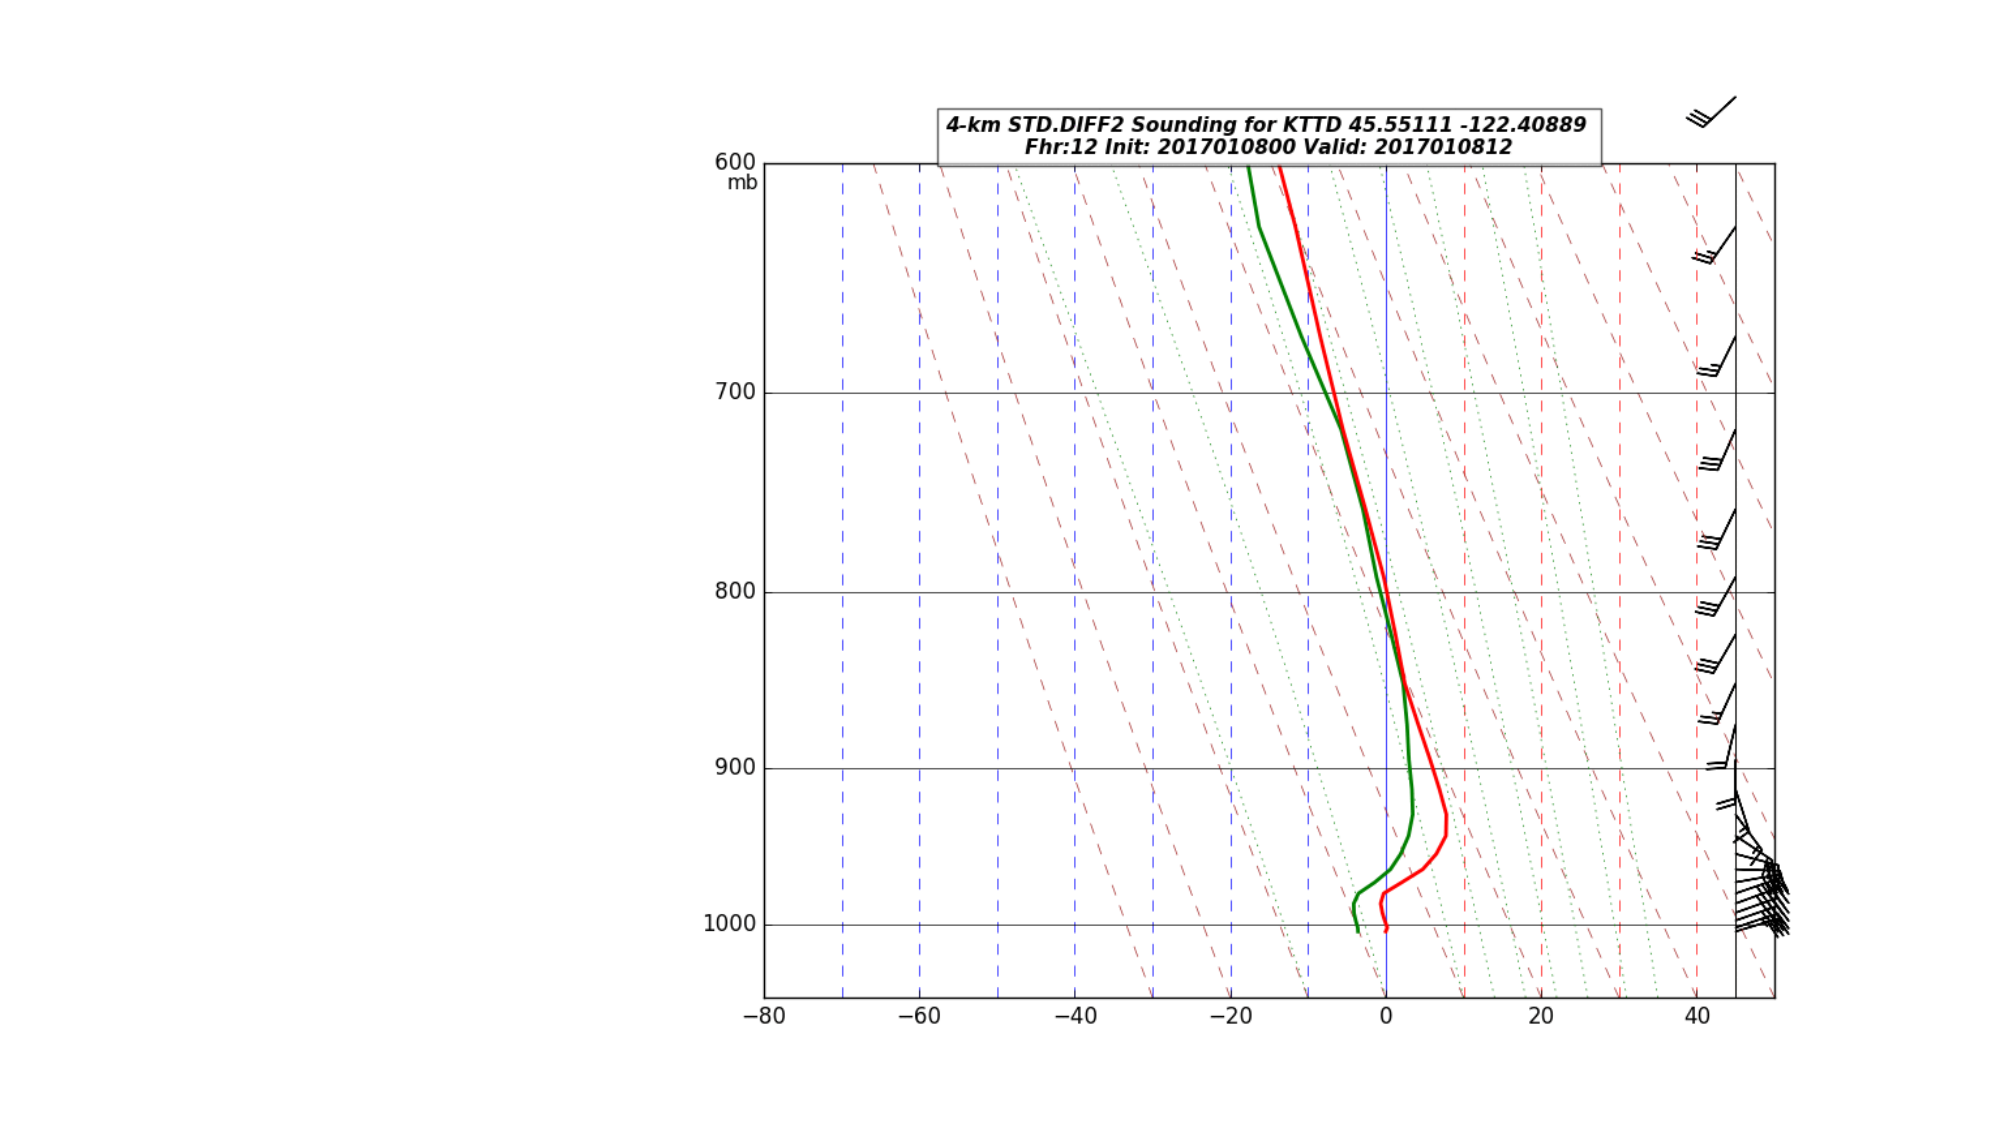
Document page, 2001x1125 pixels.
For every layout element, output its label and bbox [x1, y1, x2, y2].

list [601, 59, 1905, 1102]
